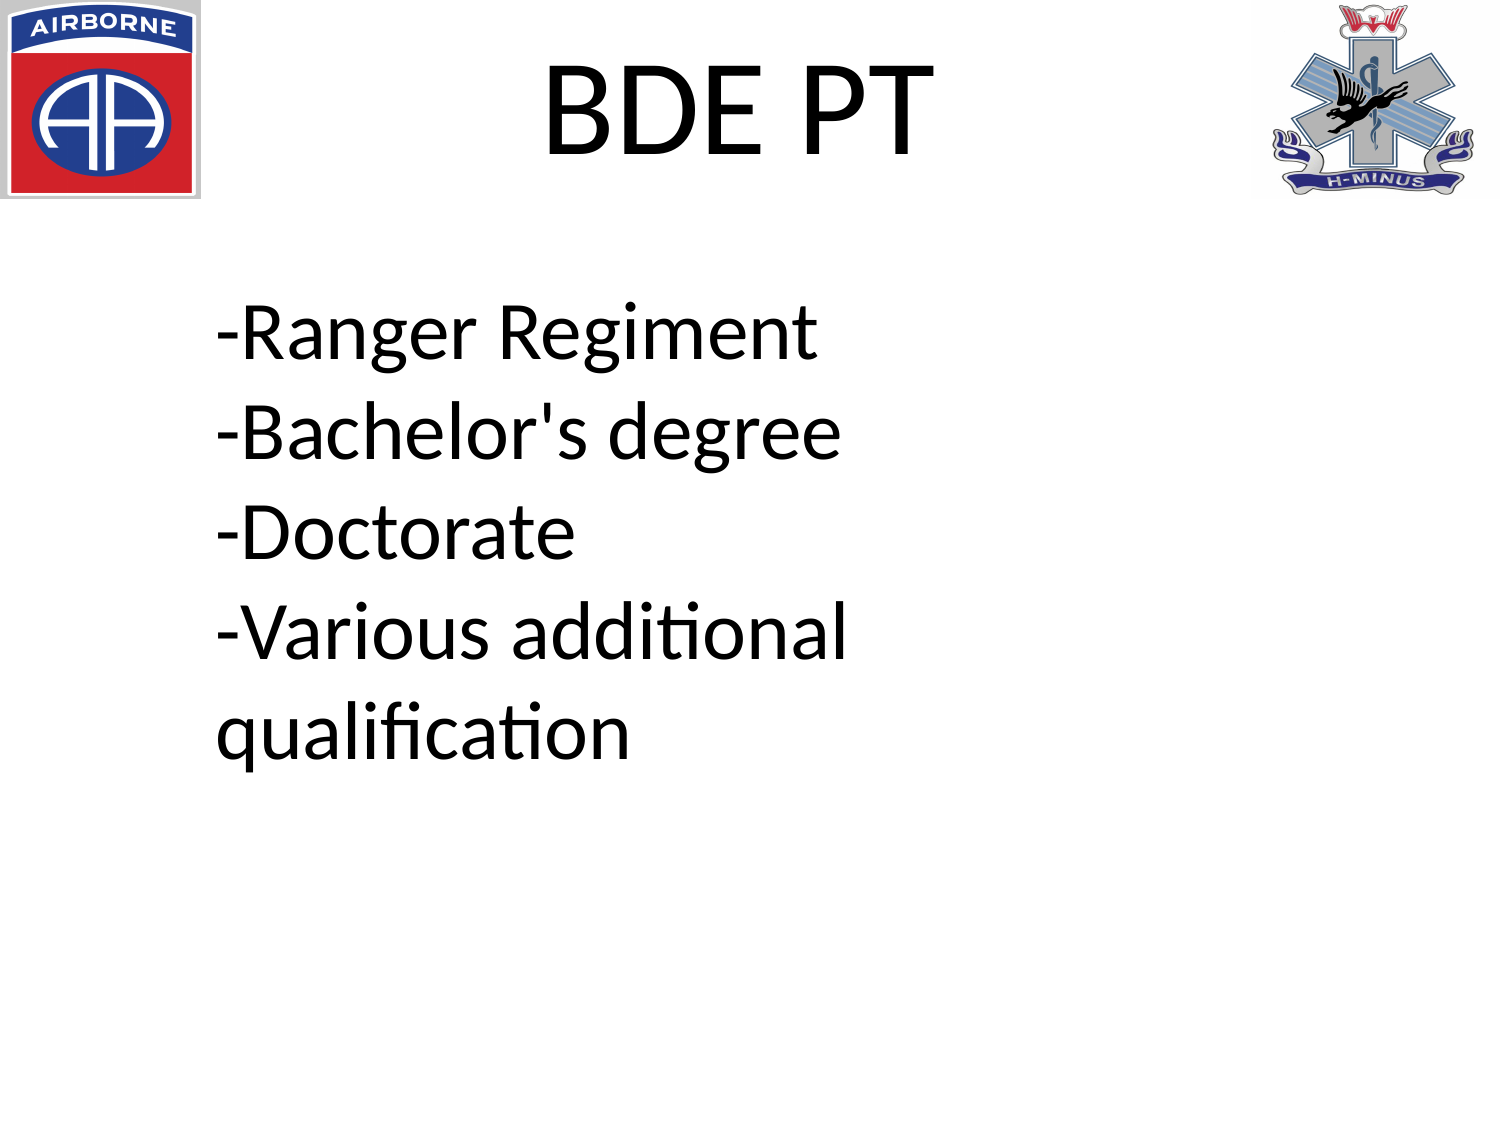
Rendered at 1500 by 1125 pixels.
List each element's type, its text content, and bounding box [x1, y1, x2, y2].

picture [1251, 0, 1500, 200]
picture [0, 0, 201, 200]
title BDE PT [203, 0, 1249, 199]
text_box -Ranger Regiment -Bachelor's degree -Doctorate -Various additional qualification [200, 268, 1252, 884]
